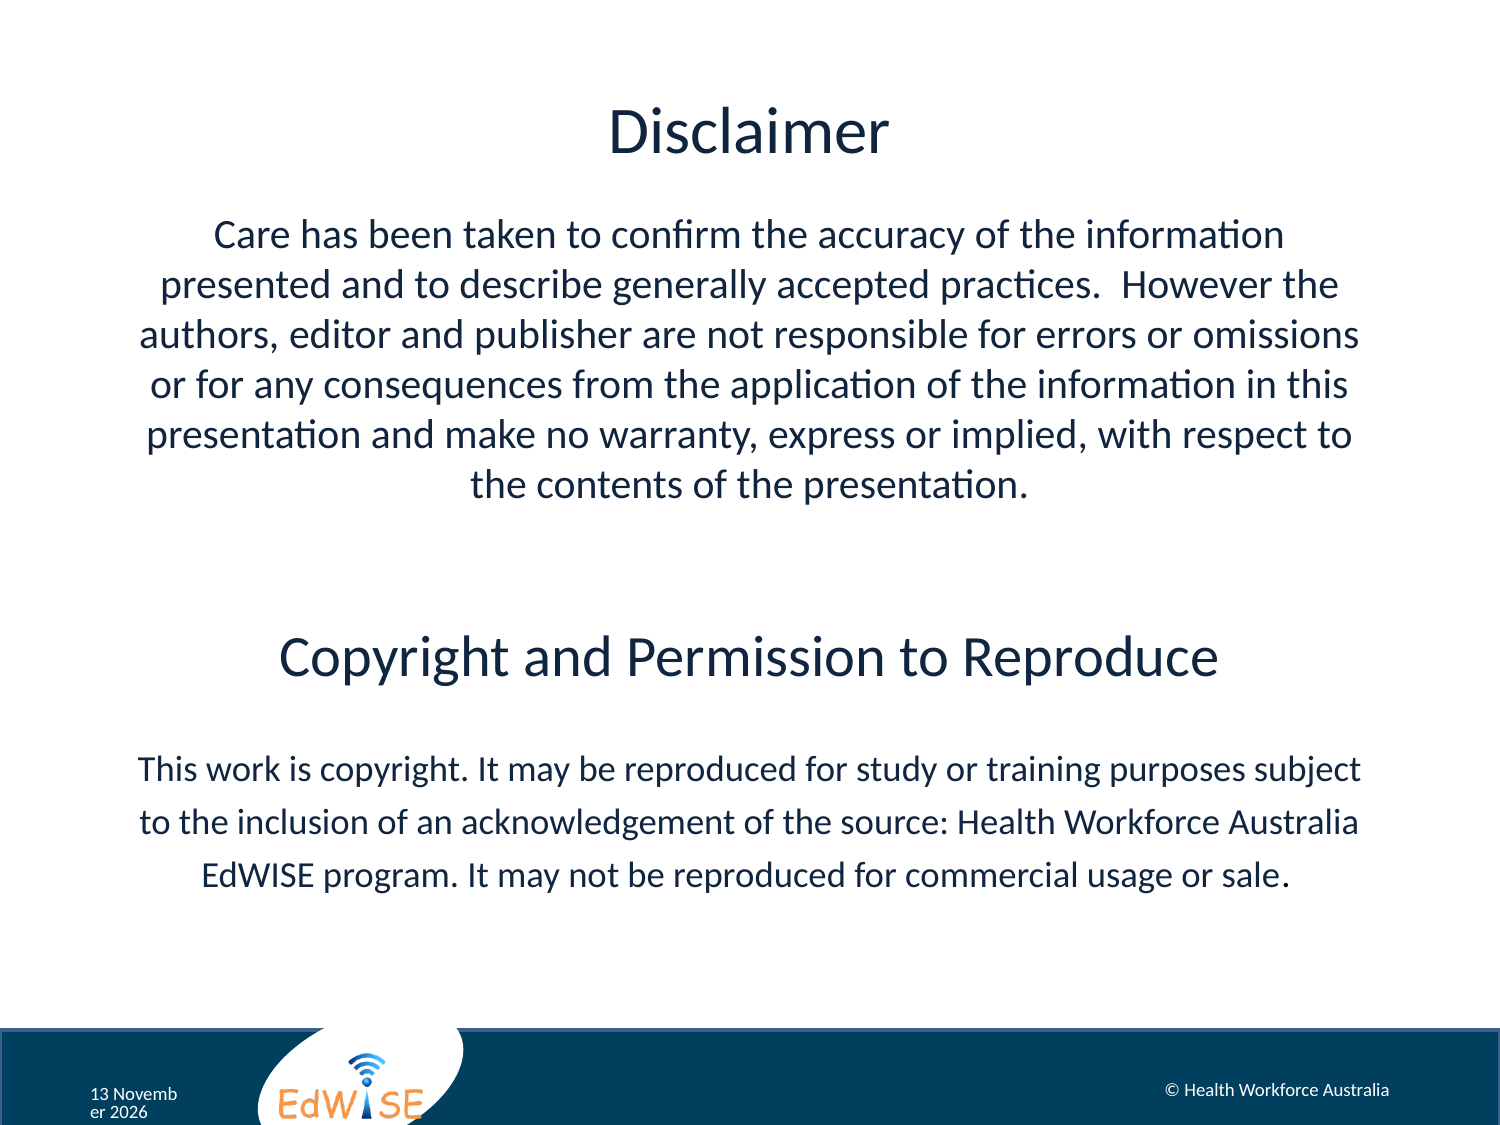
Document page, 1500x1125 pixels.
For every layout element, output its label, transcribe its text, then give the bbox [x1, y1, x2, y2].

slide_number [75, 1070, 195, 1115]
picture [279, 1053, 423, 1119]
subtitle Copyright and Permission to Reproduce This work is copyright. It may be reproduced for study or training purposes subject to the inclusion of an acknowledgement of the source: Health Workforce Australia EdWISE program. It may not be reproduced for commercial usage or sale. [112, 609, 1388, 941]
title Disclaimer Care has been taken to confirm the accuracy of the information presented and to describe generally accepted practices. However the authors, editor and publisher are not responsible for errors or omissions or for any consequences from the application of the information in this presentation and make no warranty, express or implied, with respect to the contents of the presentation. [112, 66, 1388, 528]
footer © Health Workforce Australia [1116, 1058, 1438, 1119]
